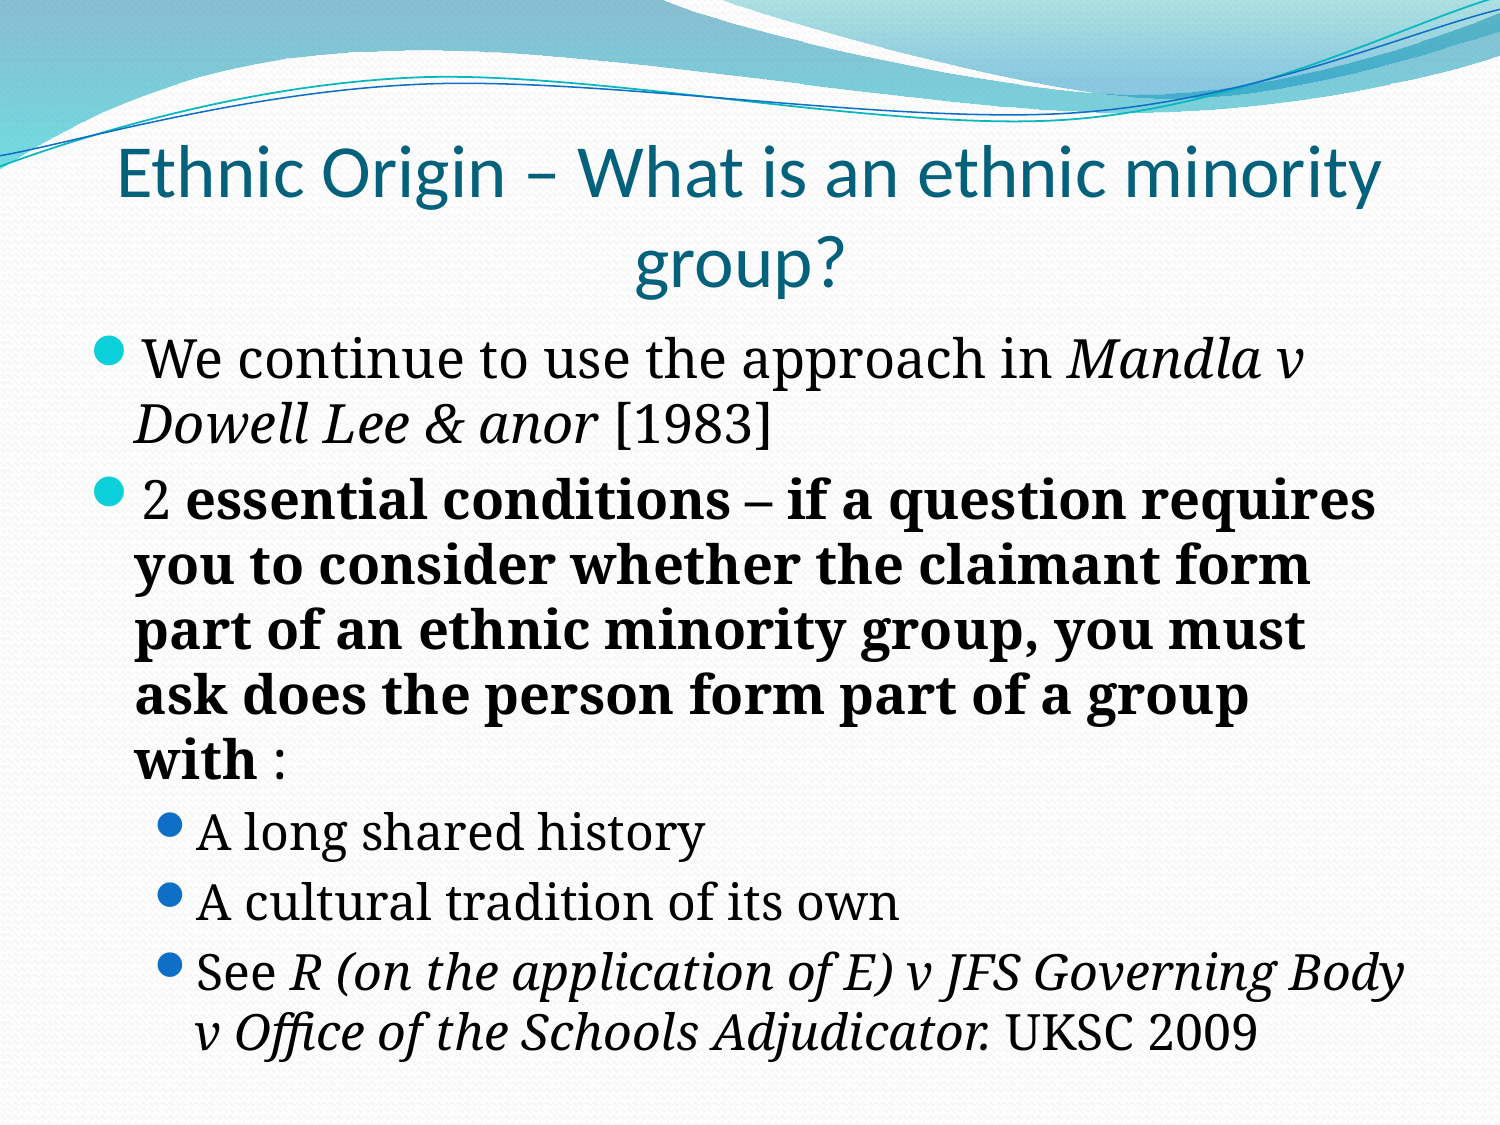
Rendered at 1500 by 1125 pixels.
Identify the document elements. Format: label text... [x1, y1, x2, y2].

list We continue to use the approach in Mandla v Dowell Lee & anor [1983] 2 essential conditions – if a question requires you to consider whether the claimant form part of an ethnic minority group, you must ask does the person form part of a group with : A long shared history A cultural tradition of its own See R (on the application of E) v JFS Governing Body v Office of the Schools Adjudicator. UKSC 2009 [75, 317, 1425, 1038]
title Ethnic Origin – What is an ethnic minority group? [75, 115, 1425, 303]
